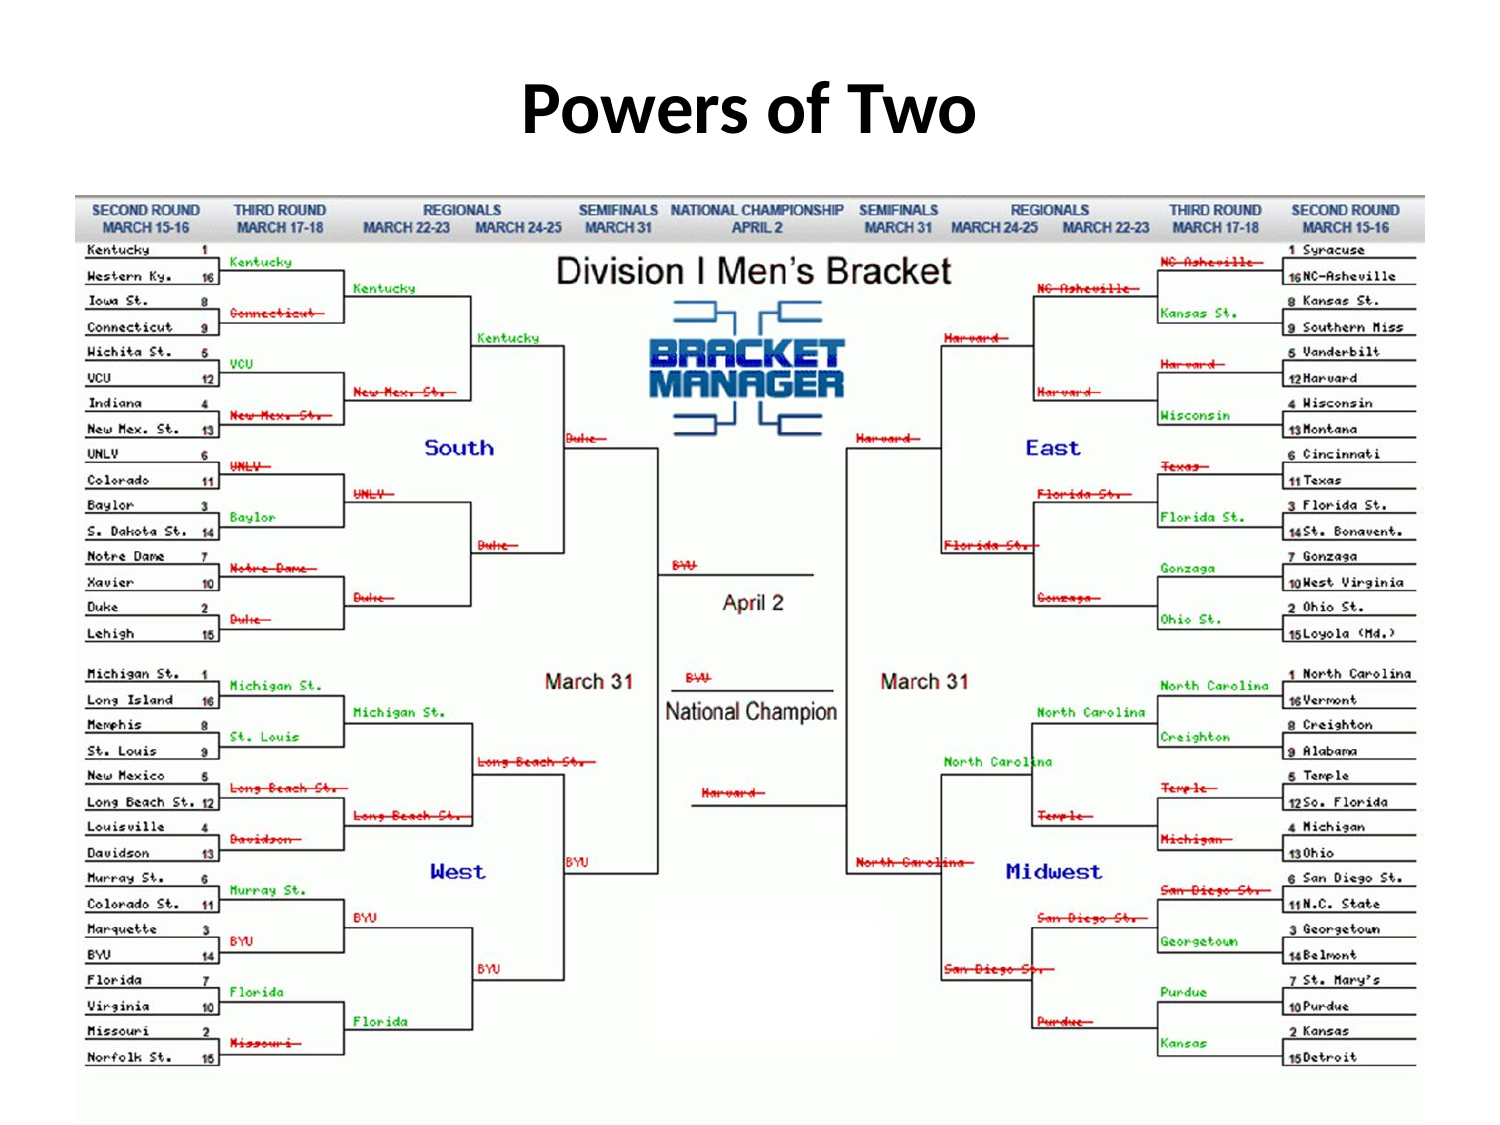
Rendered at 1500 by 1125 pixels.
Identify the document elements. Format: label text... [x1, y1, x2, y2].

picture [74, 195, 1426, 1125]
title Powers of Two [75, 45, 1425, 163]
